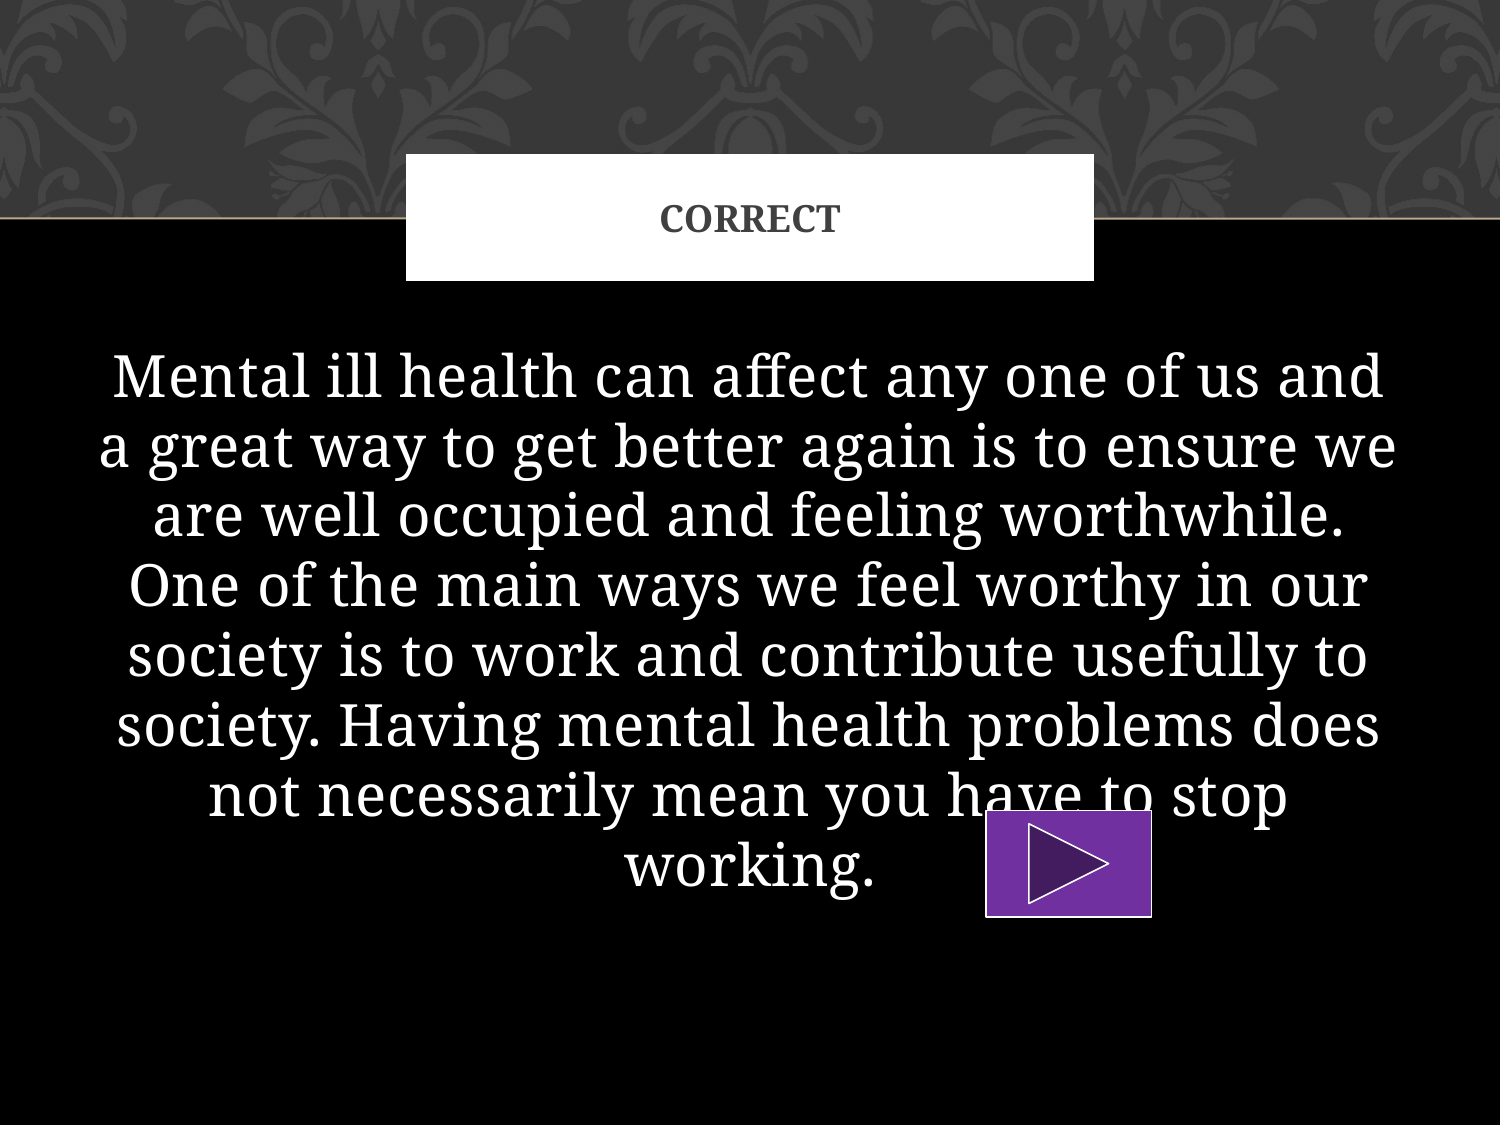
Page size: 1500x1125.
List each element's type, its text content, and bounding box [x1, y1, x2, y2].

title Correct [406, 154, 1094, 281]
text_box [986, 810, 1152, 917]
list Mental ill health can affect any one of us and a great way to get better again is to ensure we are well occupied and feeling worthwhile. One of the main ways we feel worthy in our society is to work and contribute usefully to society. Having mental health problems does not necessarily mean you have to stop working. [75, 331, 1425, 1000]
